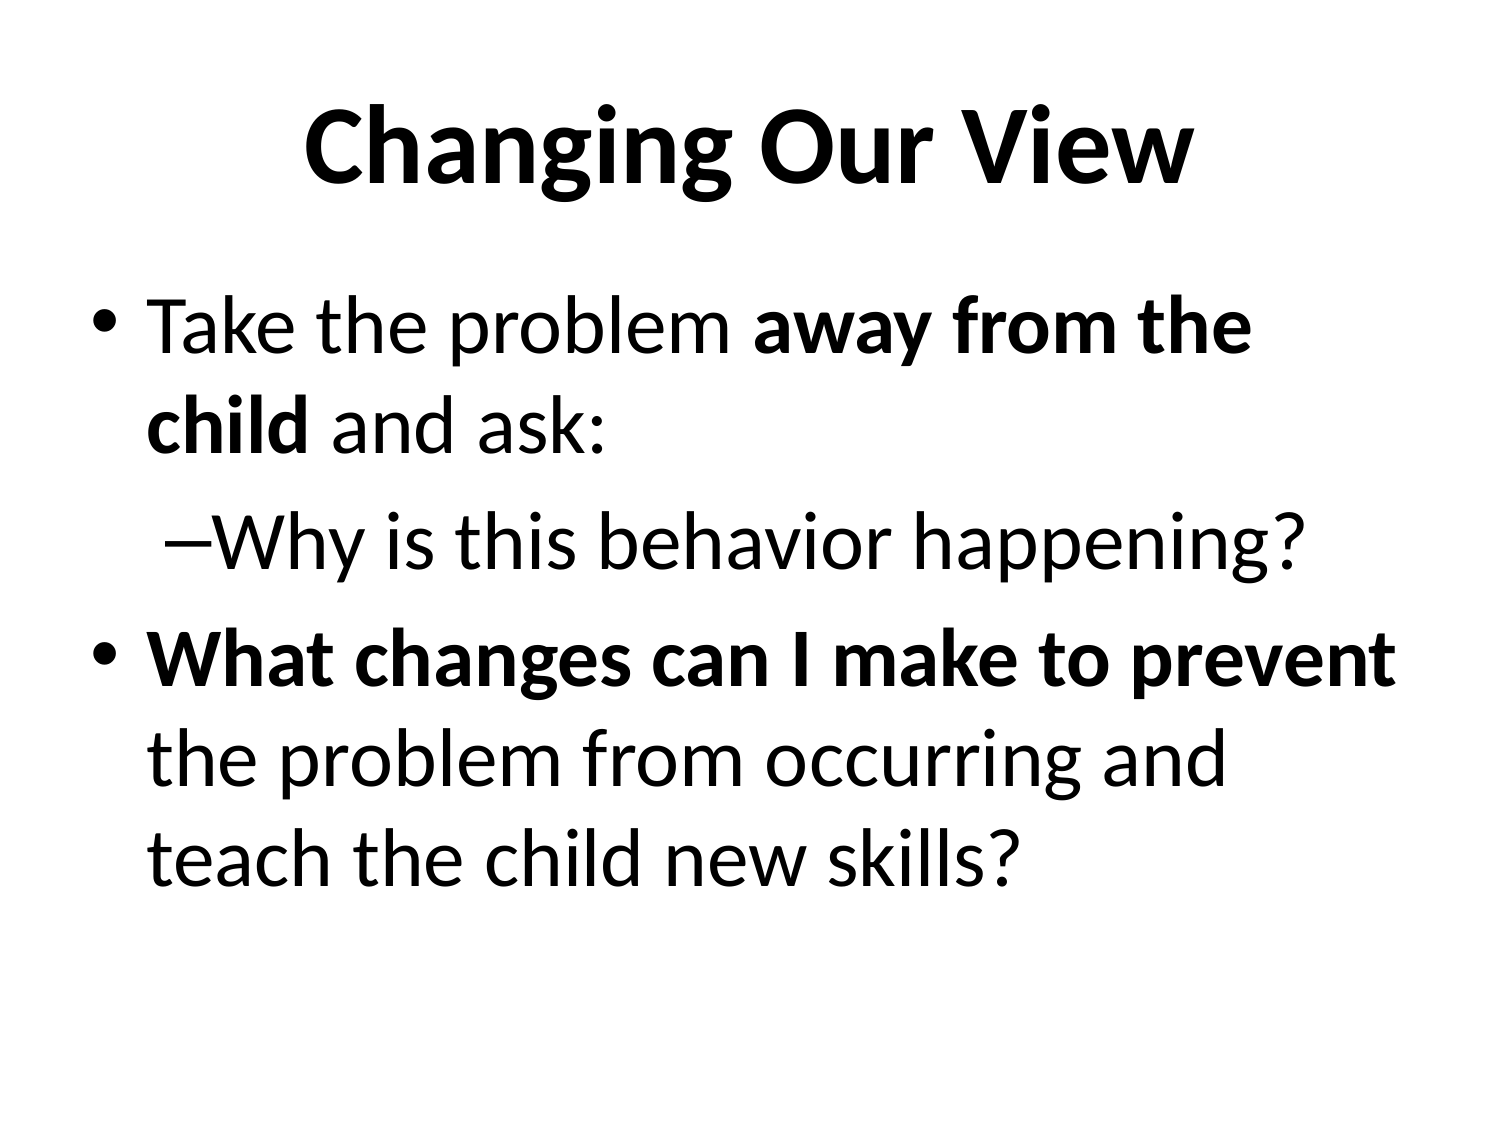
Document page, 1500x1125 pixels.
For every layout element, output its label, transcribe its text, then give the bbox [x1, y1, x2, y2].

title Changing Our View [75, 45, 1425, 233]
list Take the problem away from the child and ask: Why is this behavior happening? What changes can I make to prevent the problem from occurring and teach the child new skills? [75, 262, 1425, 1005]
